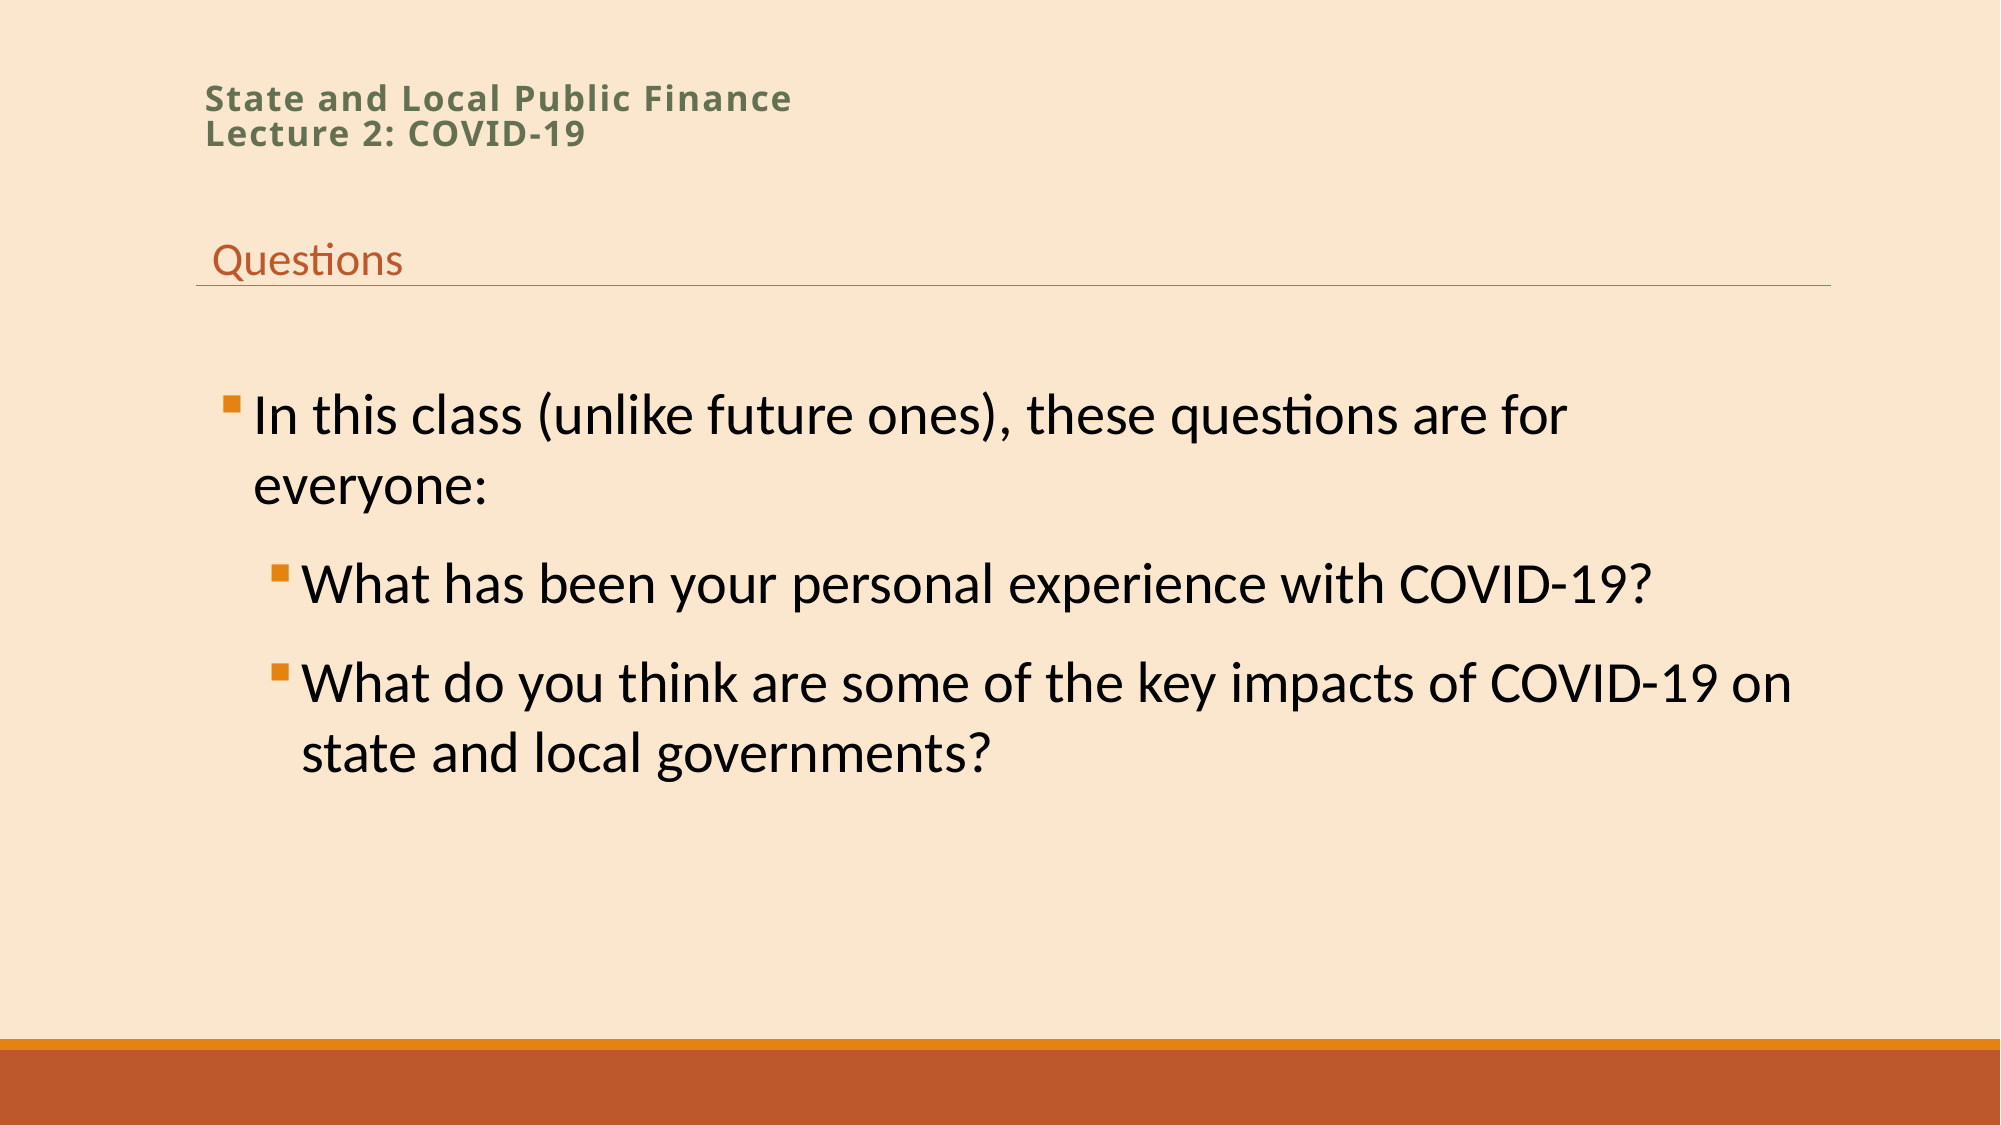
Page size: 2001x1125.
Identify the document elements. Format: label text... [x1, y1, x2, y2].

title State and Local Public Finance Lecture 2: COVID-19 [189, 11, 1350, 162]
list In this class (unlike future ones), these questions are for everyone: What has been your personal experience with COVID-19? What do you think are some of the key impacts of COVID-19 on state and local governments? [218, 293, 1818, 1017]
text_box Questions [183, 227, 419, 293]
